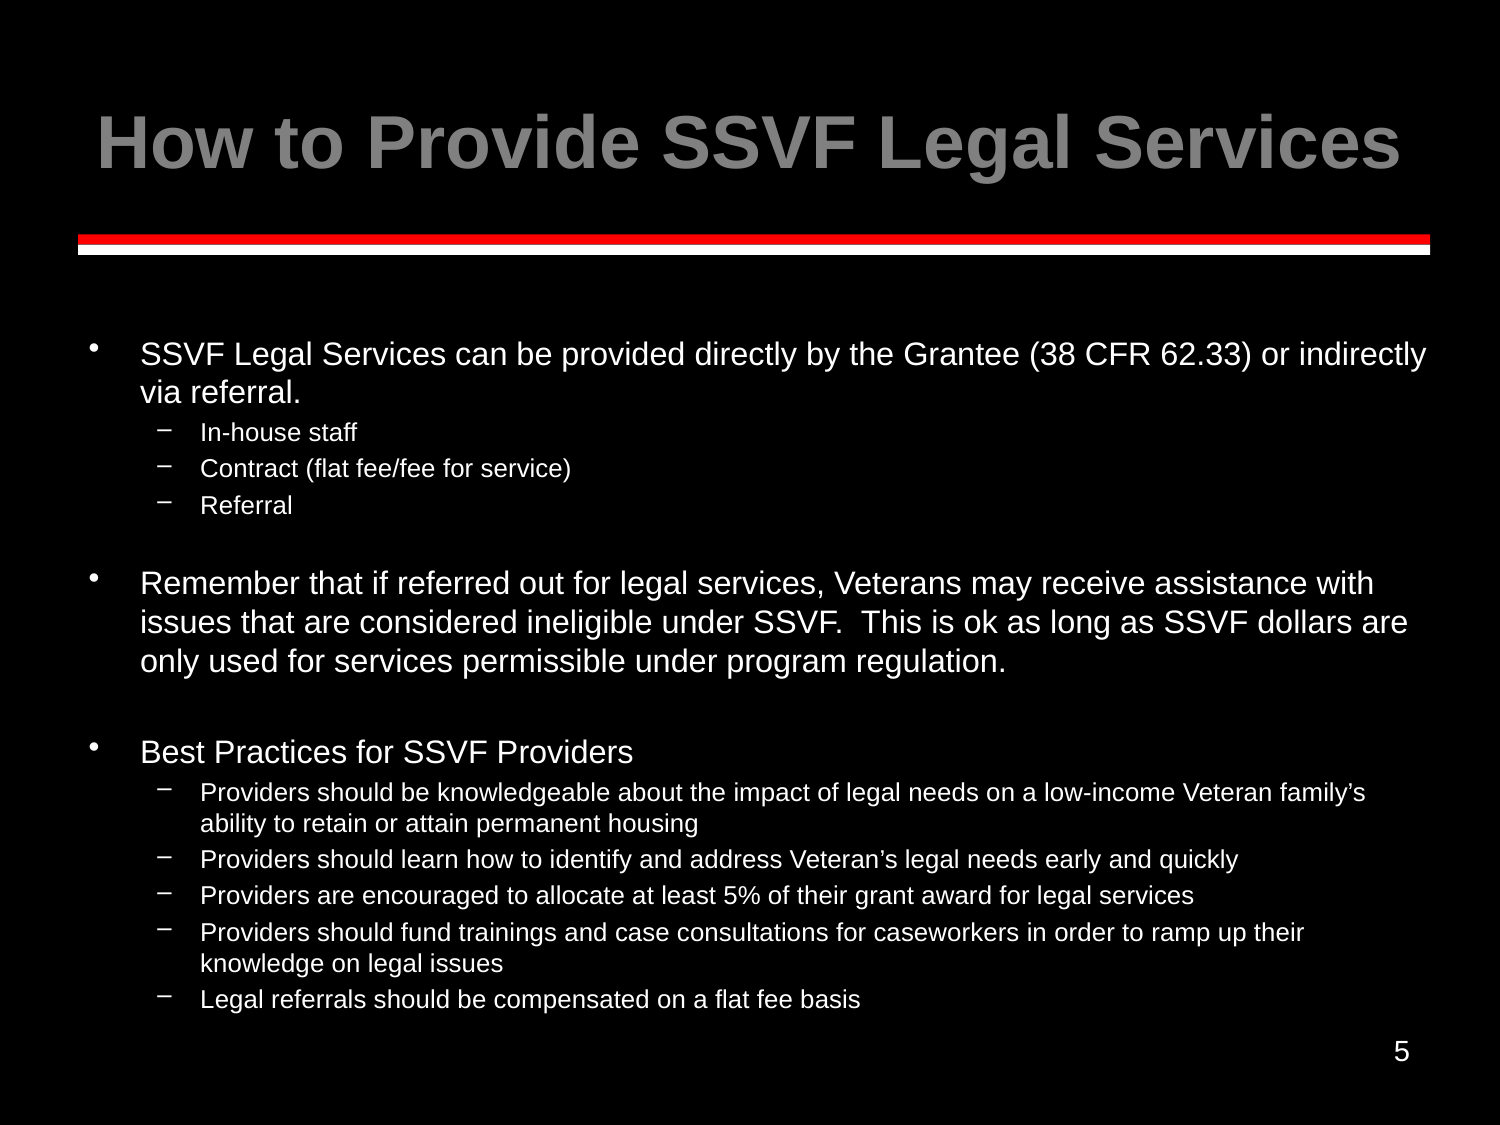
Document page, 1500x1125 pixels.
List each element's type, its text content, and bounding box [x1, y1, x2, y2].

title How to Provide SSVF Legal Services [75, 45, 1425, 233]
list SSVF Legal Services can be provided directly by the Grantee (38 CFR 62.33) or indirectly via referral. In-house staff Contract (flat fee/fee for service) Referral Remember that if referred out for legal services, Veterans may receive assistance with issues that are considered ineligible under SSVF. This is ok as long as SSVF dollars are only used for services permissible under program regulation. Best Practices for SSVF Providers Providers should be knowledgeable about the impact of legal needs on a low-income Veteran family’s ability to retain or attain permanent housing Providers should learn how to identify and address Veteran’s legal needs early and quickly Providers are encouraged to allocate at least 5% of their grant award for legal services Providers should fund trainings and case consultations for caseworkers in order to ramp up their knowledge on legal issues Legal referrals should be compensated on a flat fee basis [73, 324, 1450, 1025]
slide_number 5 [1074, 1024, 1425, 1103]
